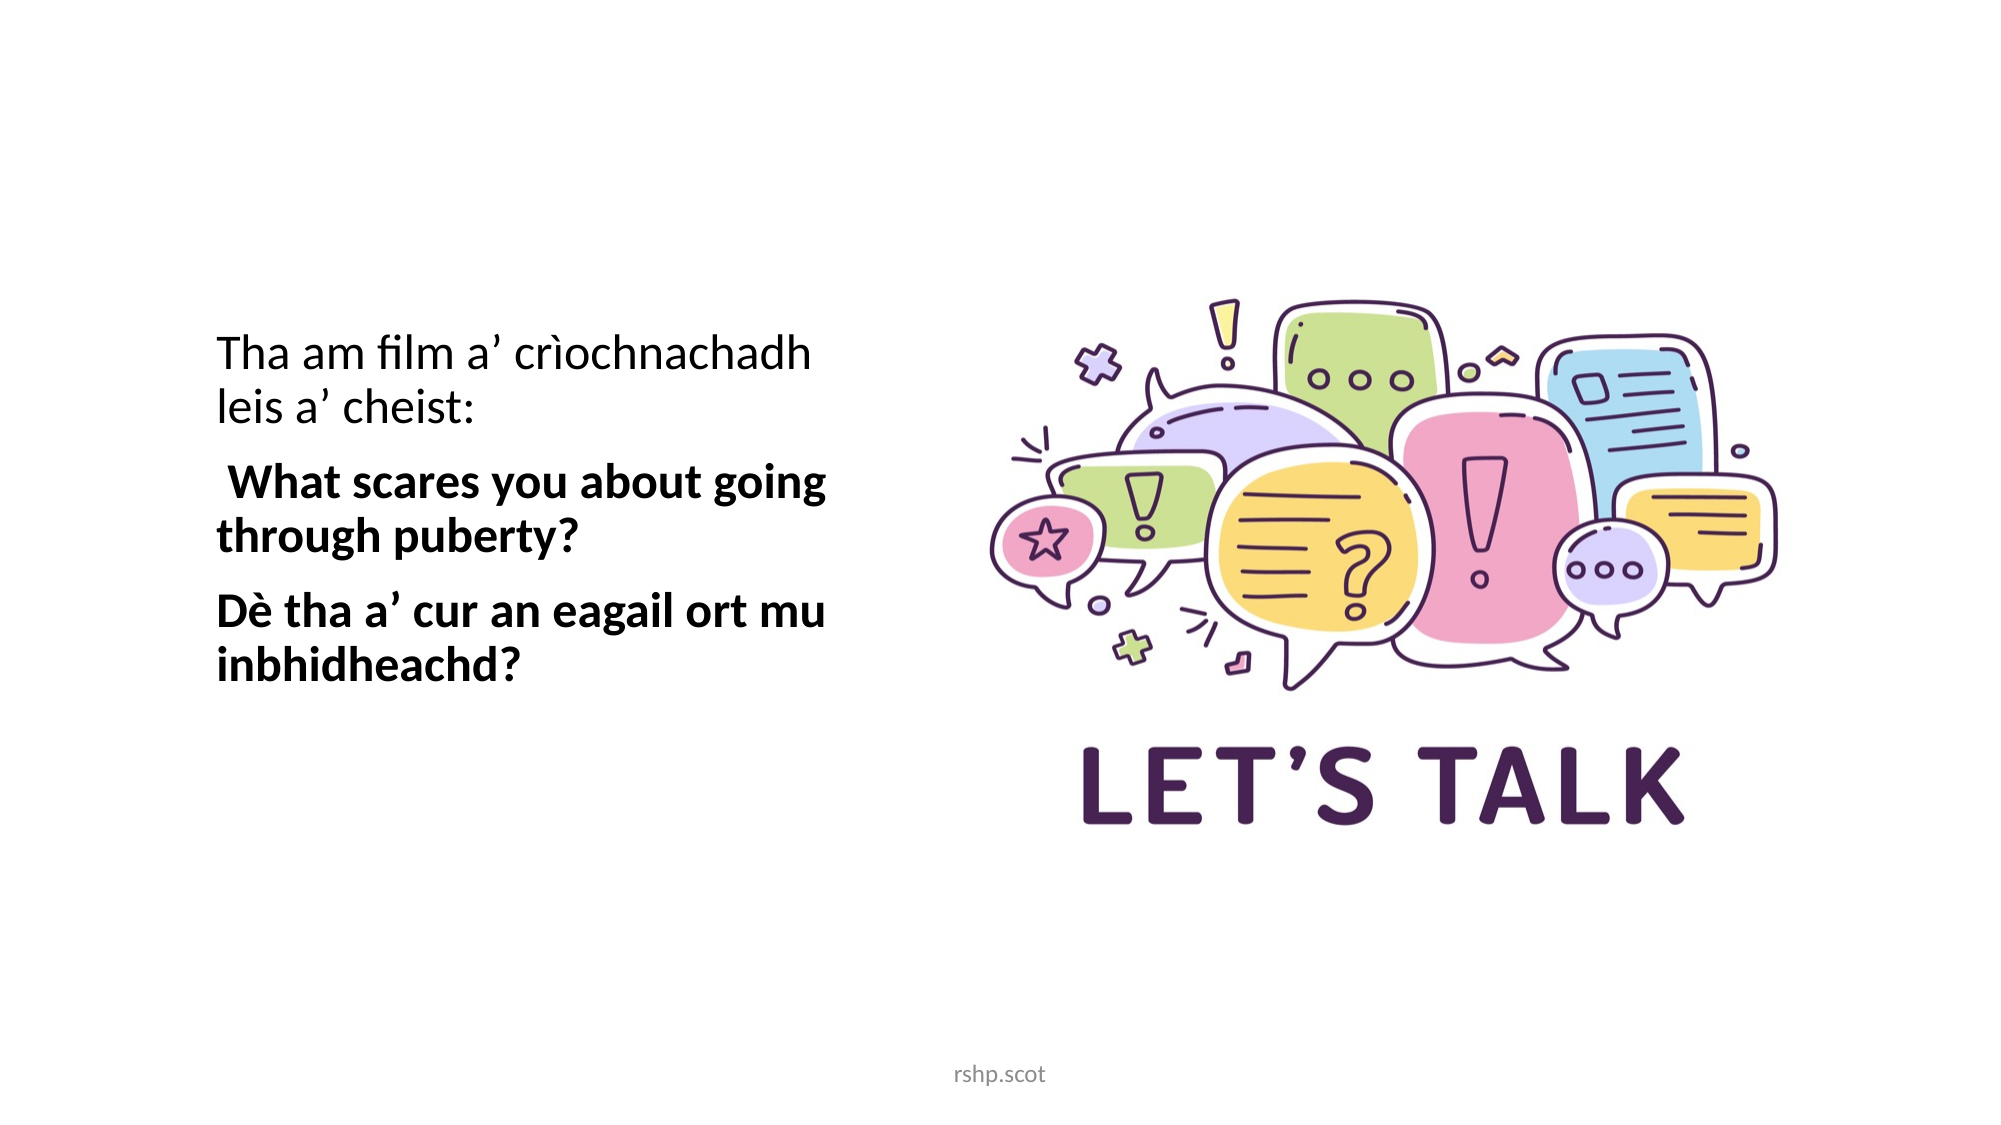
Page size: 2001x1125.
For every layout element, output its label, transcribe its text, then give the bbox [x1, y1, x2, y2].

list Tha am film a’ crìochnachadh leis a’ cheist: What scares you about going through puberty? Dè tha a’ cur an eagail ort mu inbhidheachd? [201, 318, 894, 940]
picture [894, 104, 1895, 1020]
footer rshp.scot [662, 1042, 1338, 1103]
